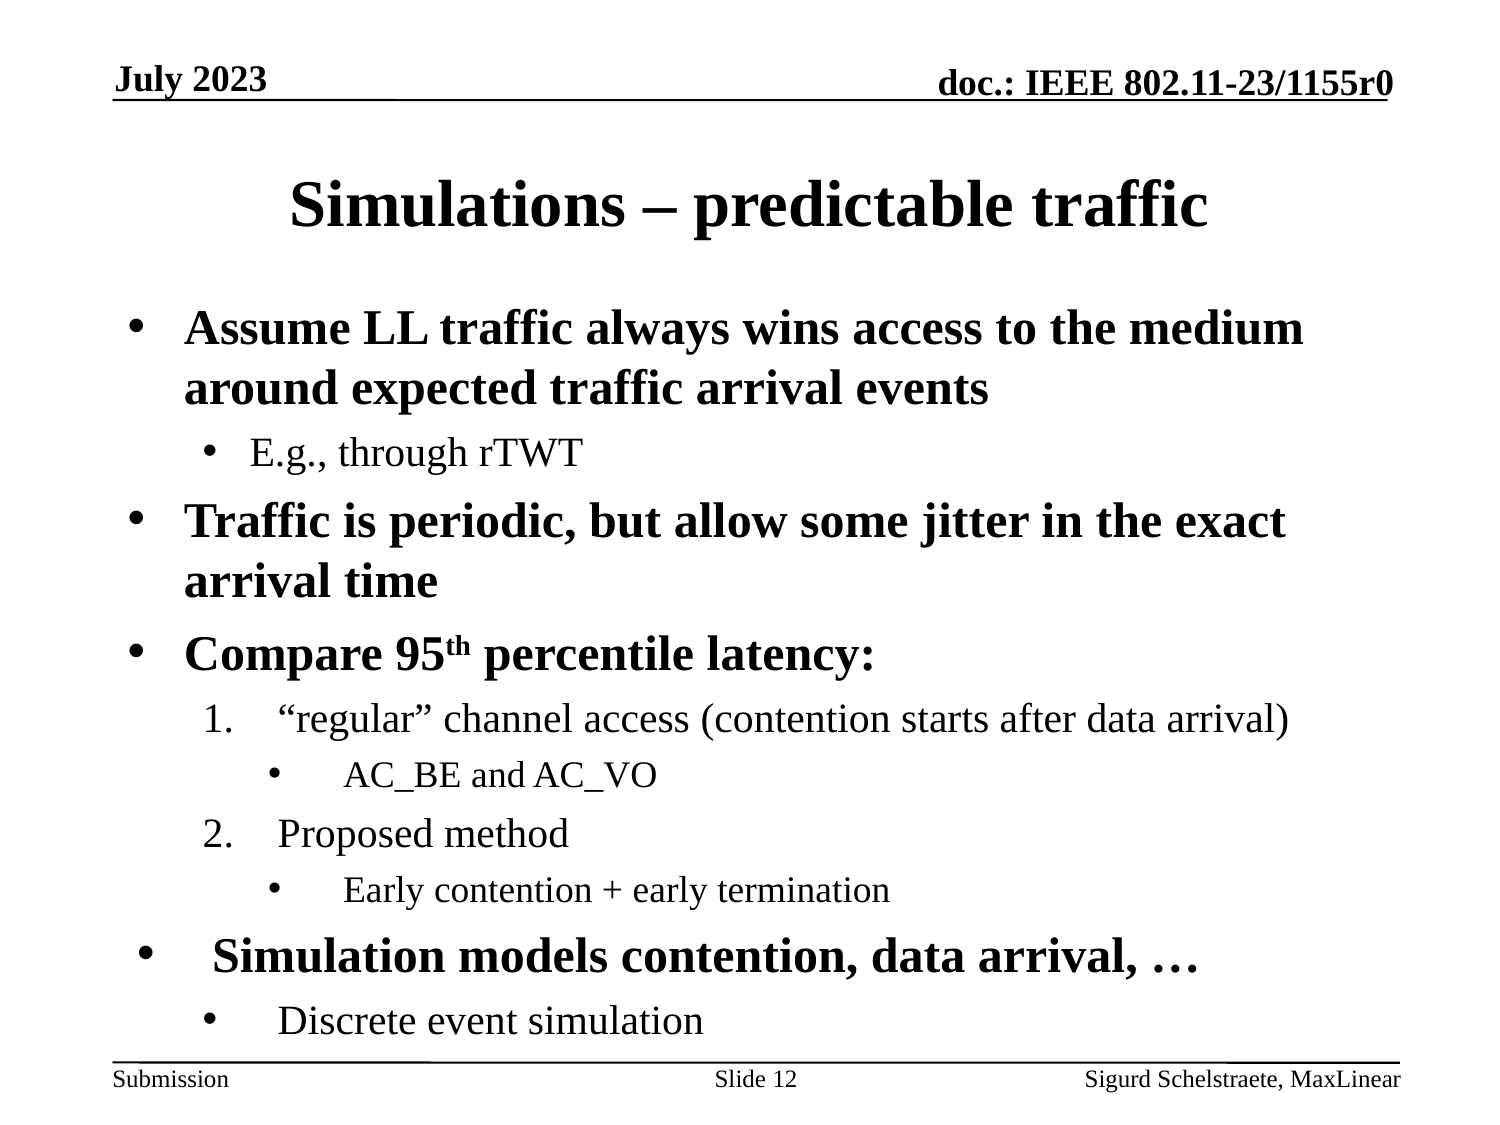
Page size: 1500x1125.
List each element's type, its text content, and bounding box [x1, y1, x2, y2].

slide_number Slide 12 [712, 1061, 800, 1123]
title Simulations – predictable traffic [112, 112, 1388, 286]
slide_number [114, 54, 423, 100]
list Assume LL traffic always wins access to the medium around expected traffic arrival events E.g., through rTWT Traffic is periodic, but allow some jitter in the exact arrival time Compare 95th percentile latency: “regular” channel access (contention starts after data arrival) AC_BE and AC_VO Proposed method Early contention + early termination Simulation models contention, data arrival, … Discrete event simulation [112, 286, 1388, 1000]
footer Sigurd Schelstraete, MaxLinear [878, 1061, 1402, 1093]
